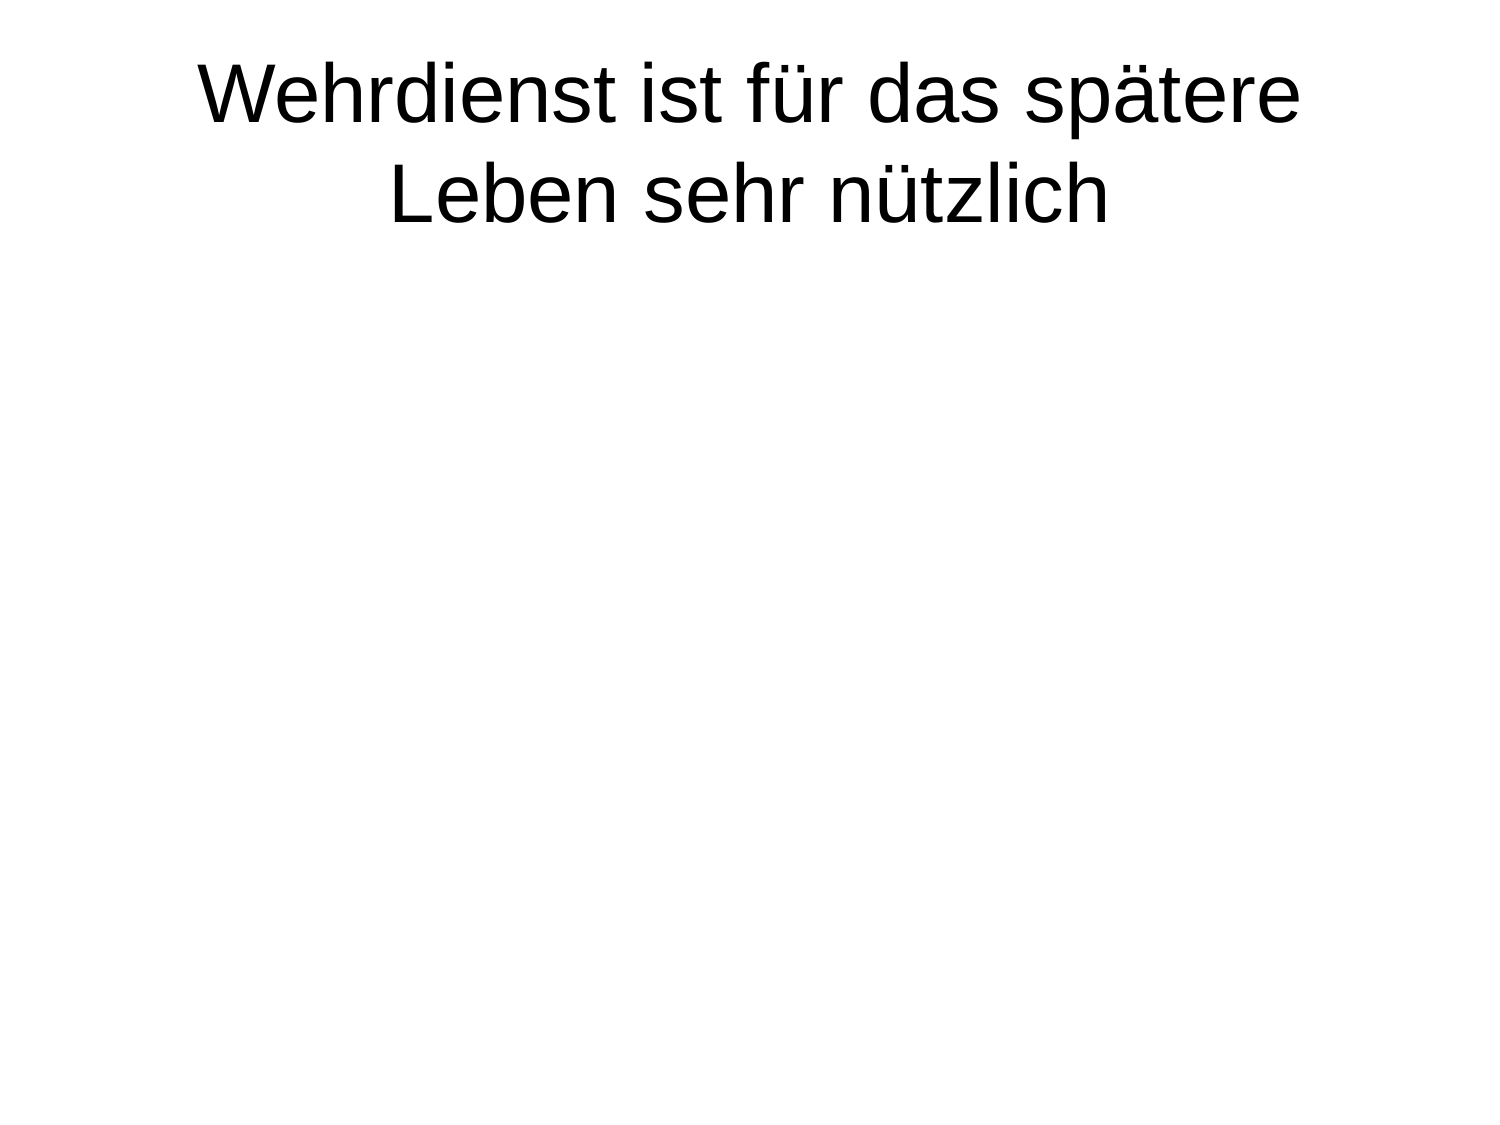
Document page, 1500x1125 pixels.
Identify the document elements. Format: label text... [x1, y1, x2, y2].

title Wehrdienst ist für das spätere Leben sehr nützlich [74, 44, 1426, 233]
